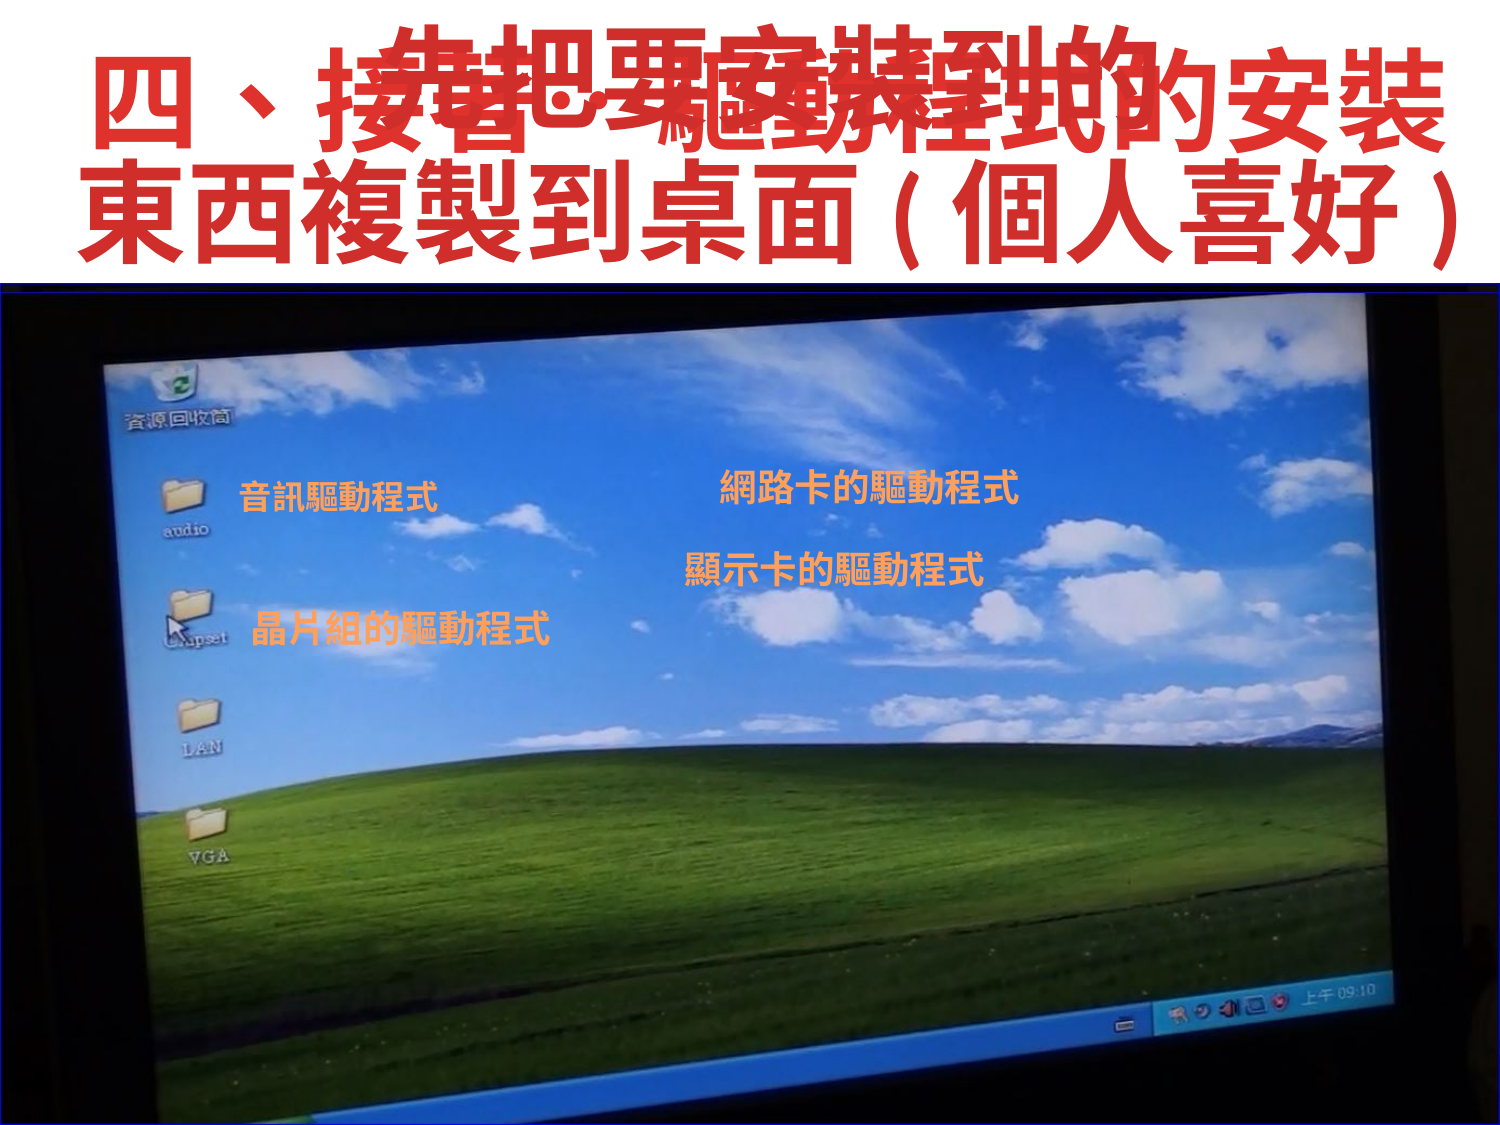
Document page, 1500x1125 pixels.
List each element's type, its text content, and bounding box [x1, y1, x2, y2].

picture [0, 283, 1500, 1125]
text_box 先把要安裝到的 東西複製到桌面(個人喜好) [59, 0, 1479, 281]
